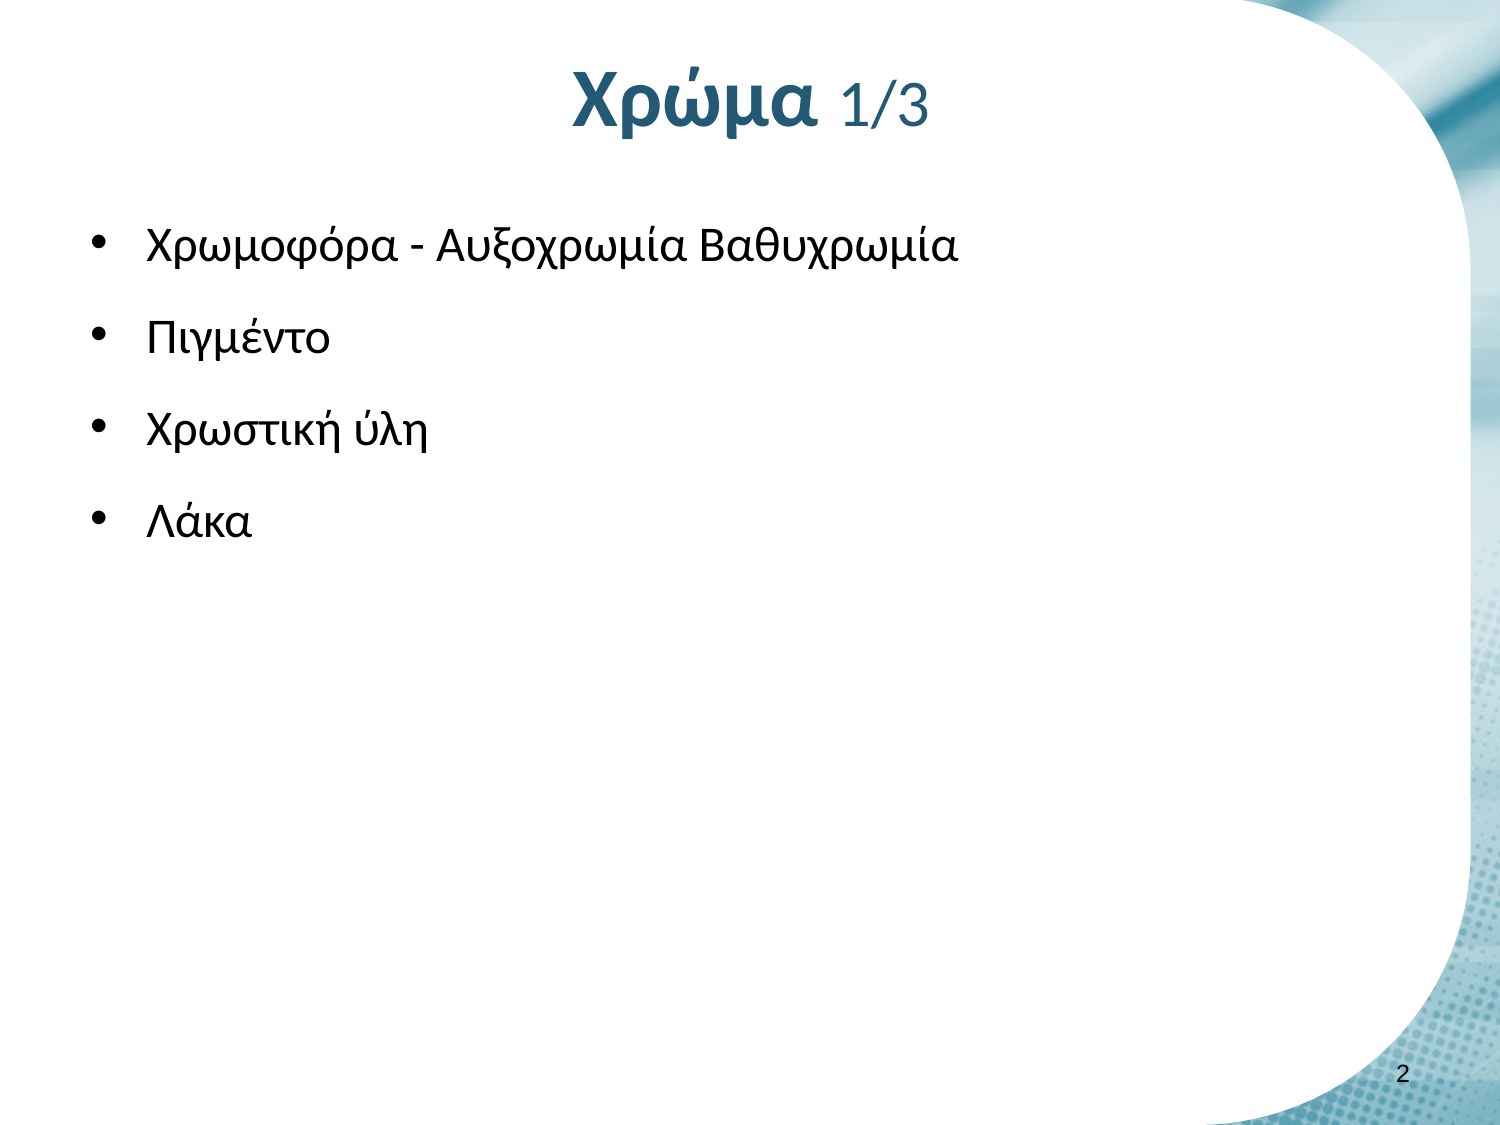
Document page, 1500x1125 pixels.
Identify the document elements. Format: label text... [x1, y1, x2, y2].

title Χρώμα 1/3 [76, 19, 1427, 169]
list Χρωμοφόρα - Αυξοχρωμία Βαθυχρωμία Πιγμέντο Χρωστική ύλη Λάκα [75, 196, 1425, 1024]
slide_number 1 [1074, 1042, 1425, 1103]
